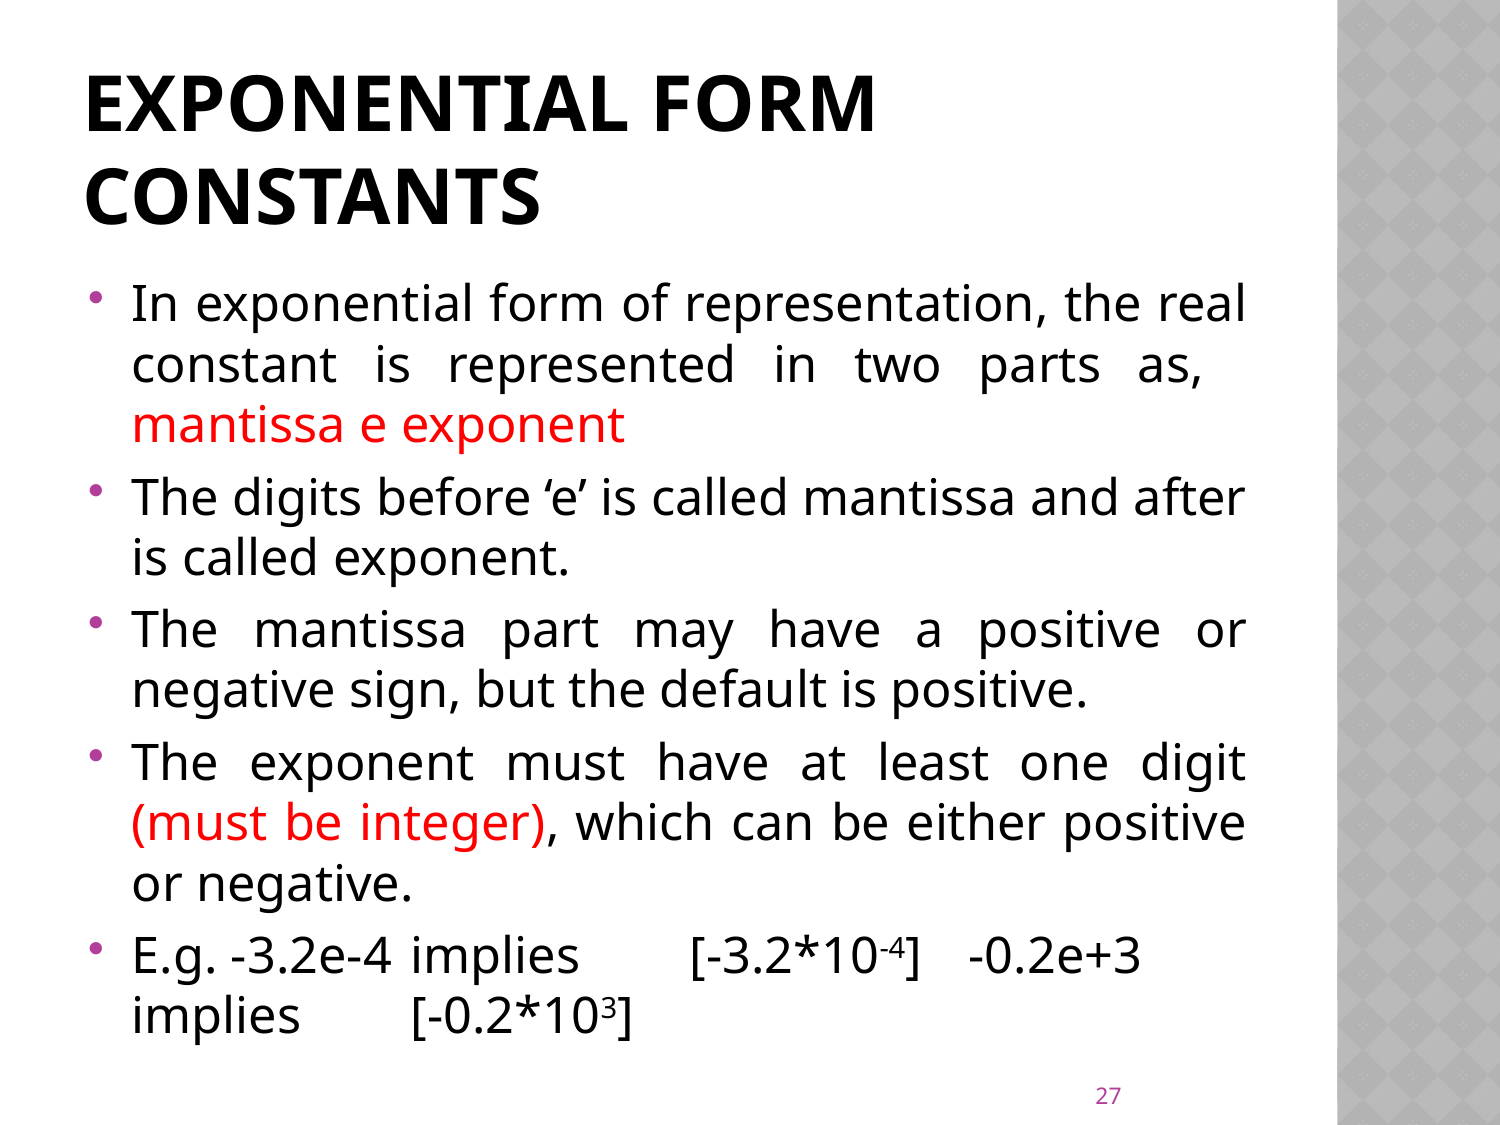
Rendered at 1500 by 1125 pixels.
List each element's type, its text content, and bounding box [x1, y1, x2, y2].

slide_number 27 [1025, 1075, 1122, 1113]
list In exponential form of representation, the real constant is represented in two parts as, mantissa e exponent The digits before ‘e’ is called mantissa and after is called exponent. The mantissa part may have a positive or negative sign, but the default is positive. The exponent must have at least one digit (must be integer), which can be either positive or negative. E.g. -3.2e-4 implies [-3.2*10-4] -0.2e+3 implies [-0.2*103] [75, 264, 1263, 1059]
title Exponential form constants [75, 52, 1263, 240]
